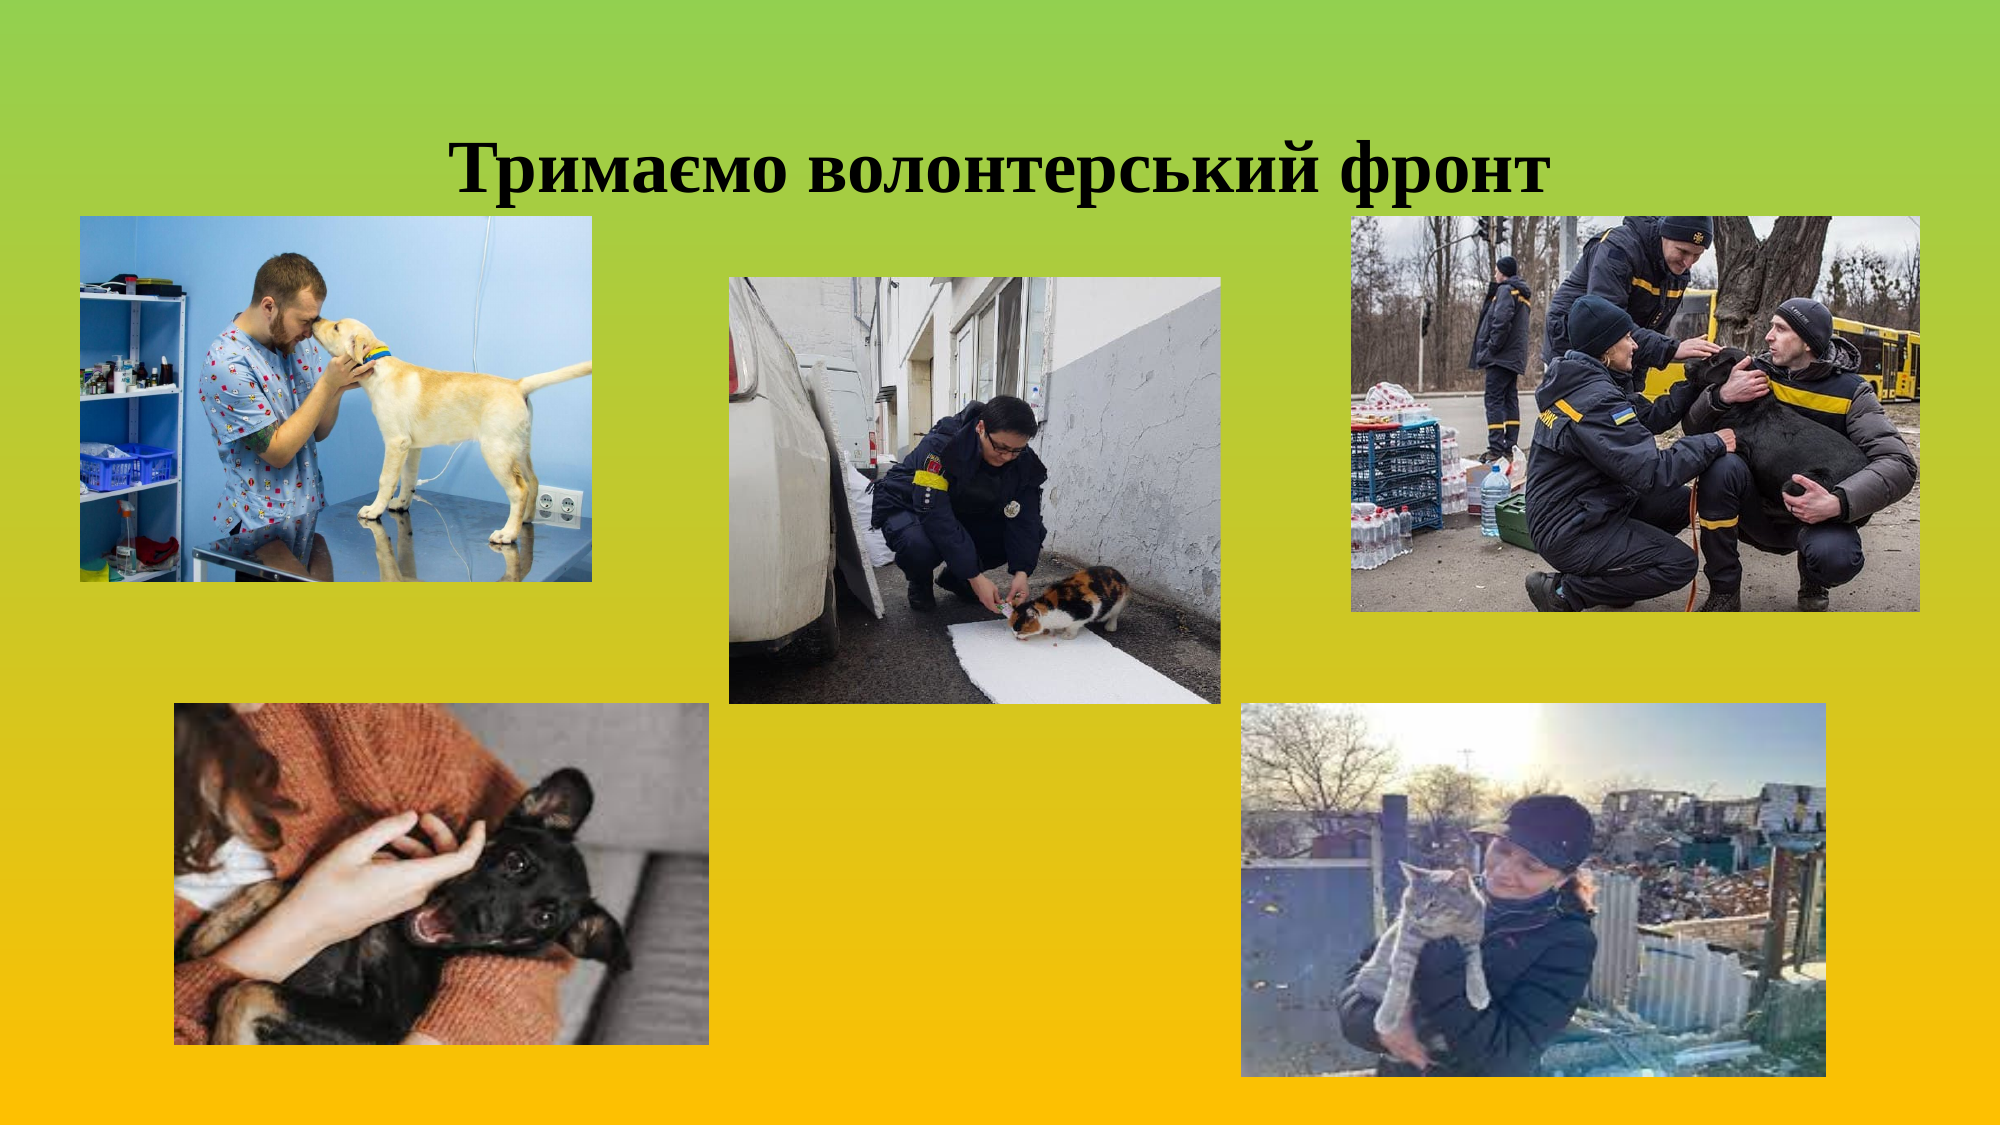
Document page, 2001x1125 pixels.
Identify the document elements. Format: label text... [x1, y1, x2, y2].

title Тримаємо волонтерський фронт [137, 59, 1863, 278]
picture [1351, 216, 1920, 612]
picture [729, 277, 1221, 704]
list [79, 216, 592, 582]
picture [1241, 703, 1826, 1077]
picture [174, 703, 709, 1045]
